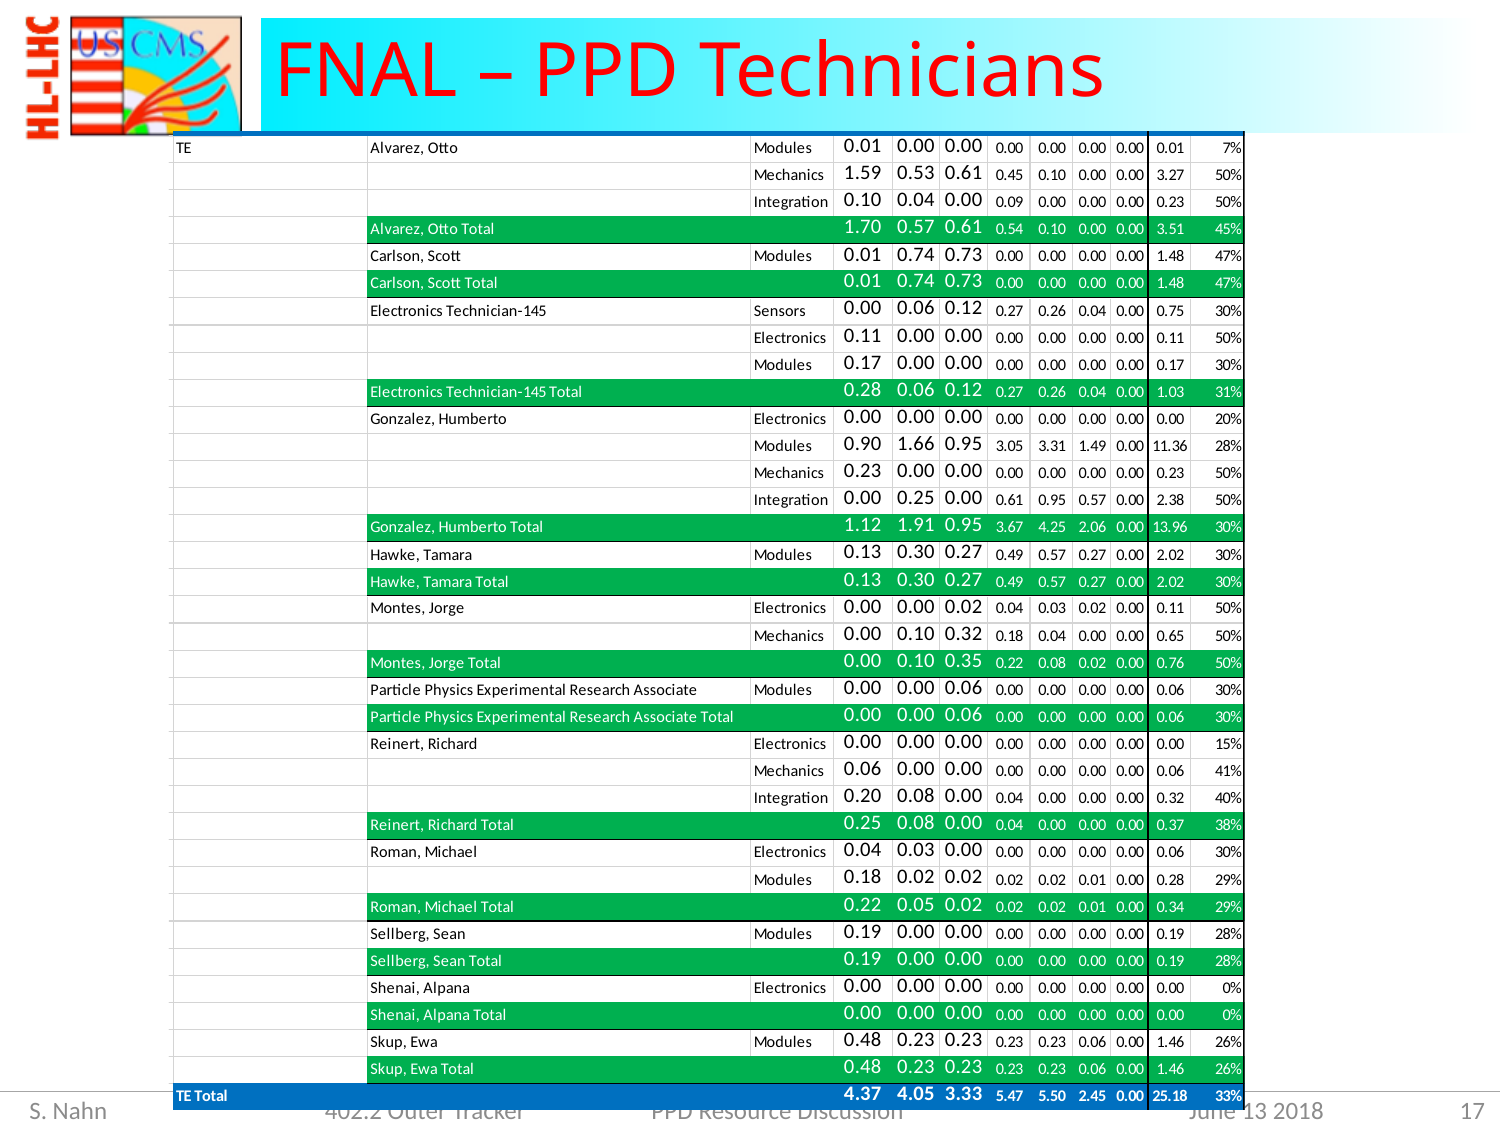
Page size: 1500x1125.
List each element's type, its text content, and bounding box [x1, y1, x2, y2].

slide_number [1174, 1094, 1356, 1125]
title FNAL – PPD Technicians [259, 24, 1475, 128]
footer S. Nahn 402.2 Outer Tracker PPD Resource Discussion [14, 1094, 1148, 1125]
slide_number 17 [1420, 1094, 1500, 1125]
picture [14, 8, 1246, 1110]
